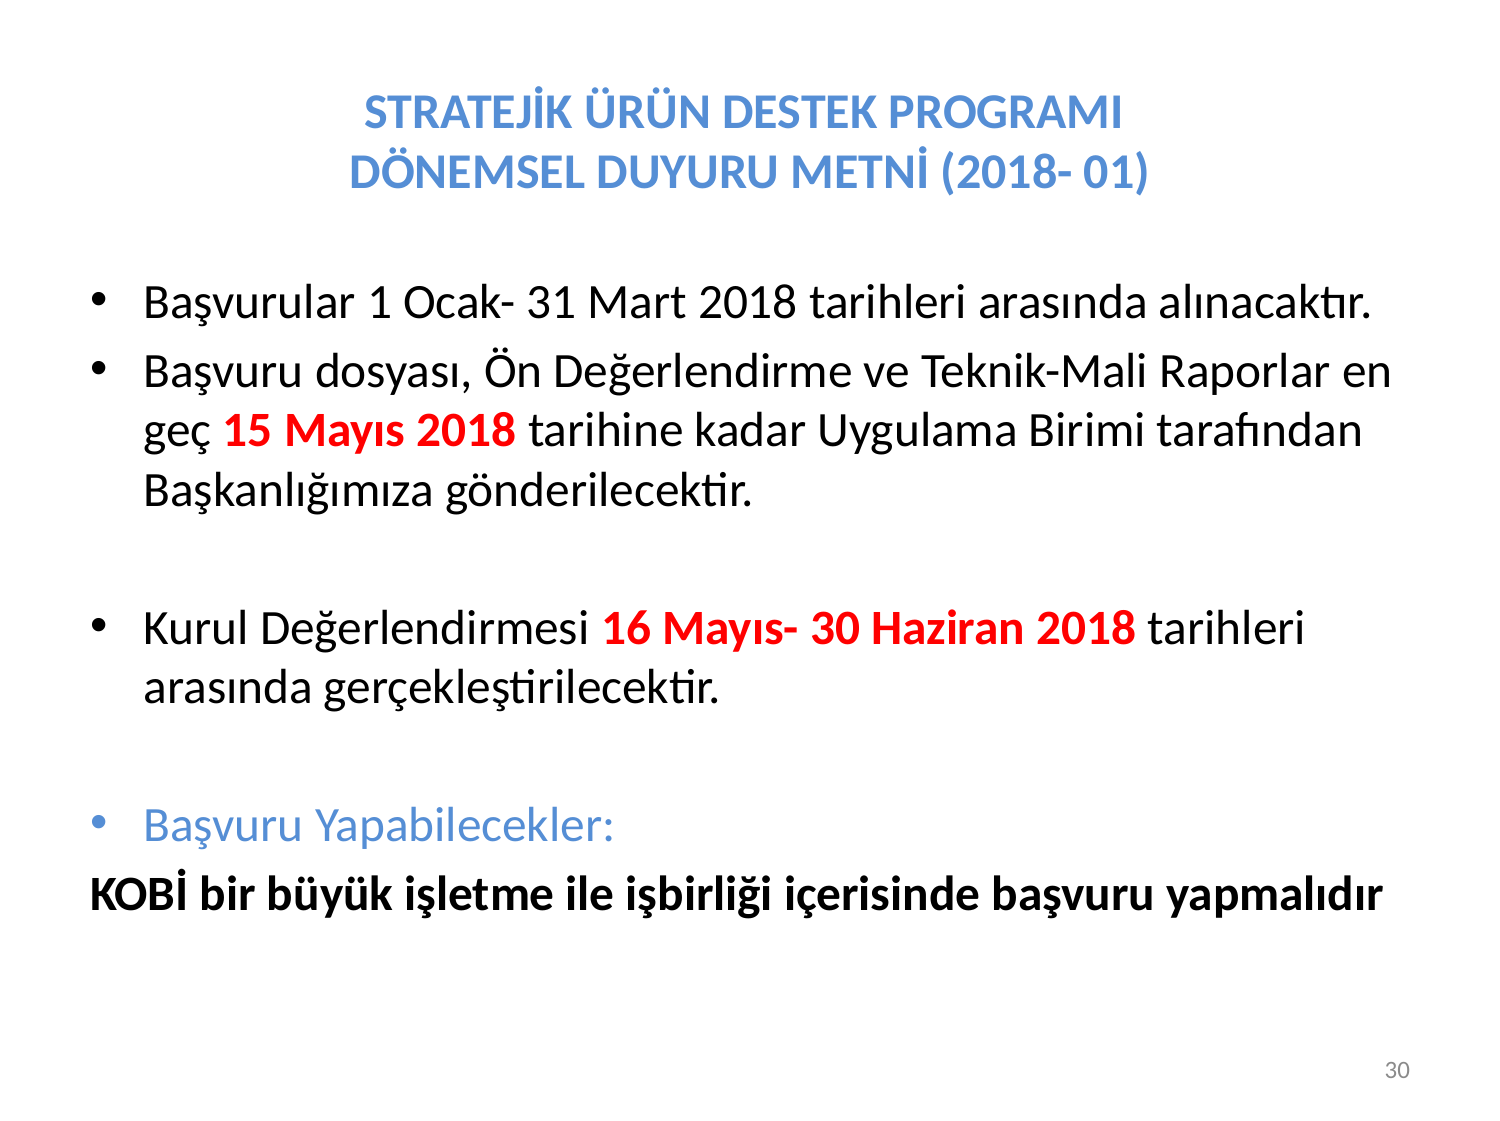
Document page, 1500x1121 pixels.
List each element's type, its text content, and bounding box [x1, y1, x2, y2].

list Başvurular 1 Ocak- 31 Mart 2018 tarihleri arasında alınacaktır. Başvuru dosyası, Ön Değerlendirme ve Teknik-Mali Raporlar en geç 15 Mayıs 2018 tarihine kadar Uygulama Birimi tarafından Başkanlığımıza gönderilecektir. Kurul Değerlendirmesi 16 Mayıs- 30 Haziran 2018 tarihleri arasında gerçekleştirilecektir. Başvuru Yapabilecekler: KOBİ bir büyük işletme ile işbirliği içerisinde başvuru yapmalıdır [75, 261, 1425, 1002]
slide_number 30 [1074, 1038, 1425, 1099]
title STRATEJİK ÜRÜN DESTEK PROGRAMI DÖNEMSEL DUYURU METNİ (2018- 01) [75, 44, 1425, 232]
